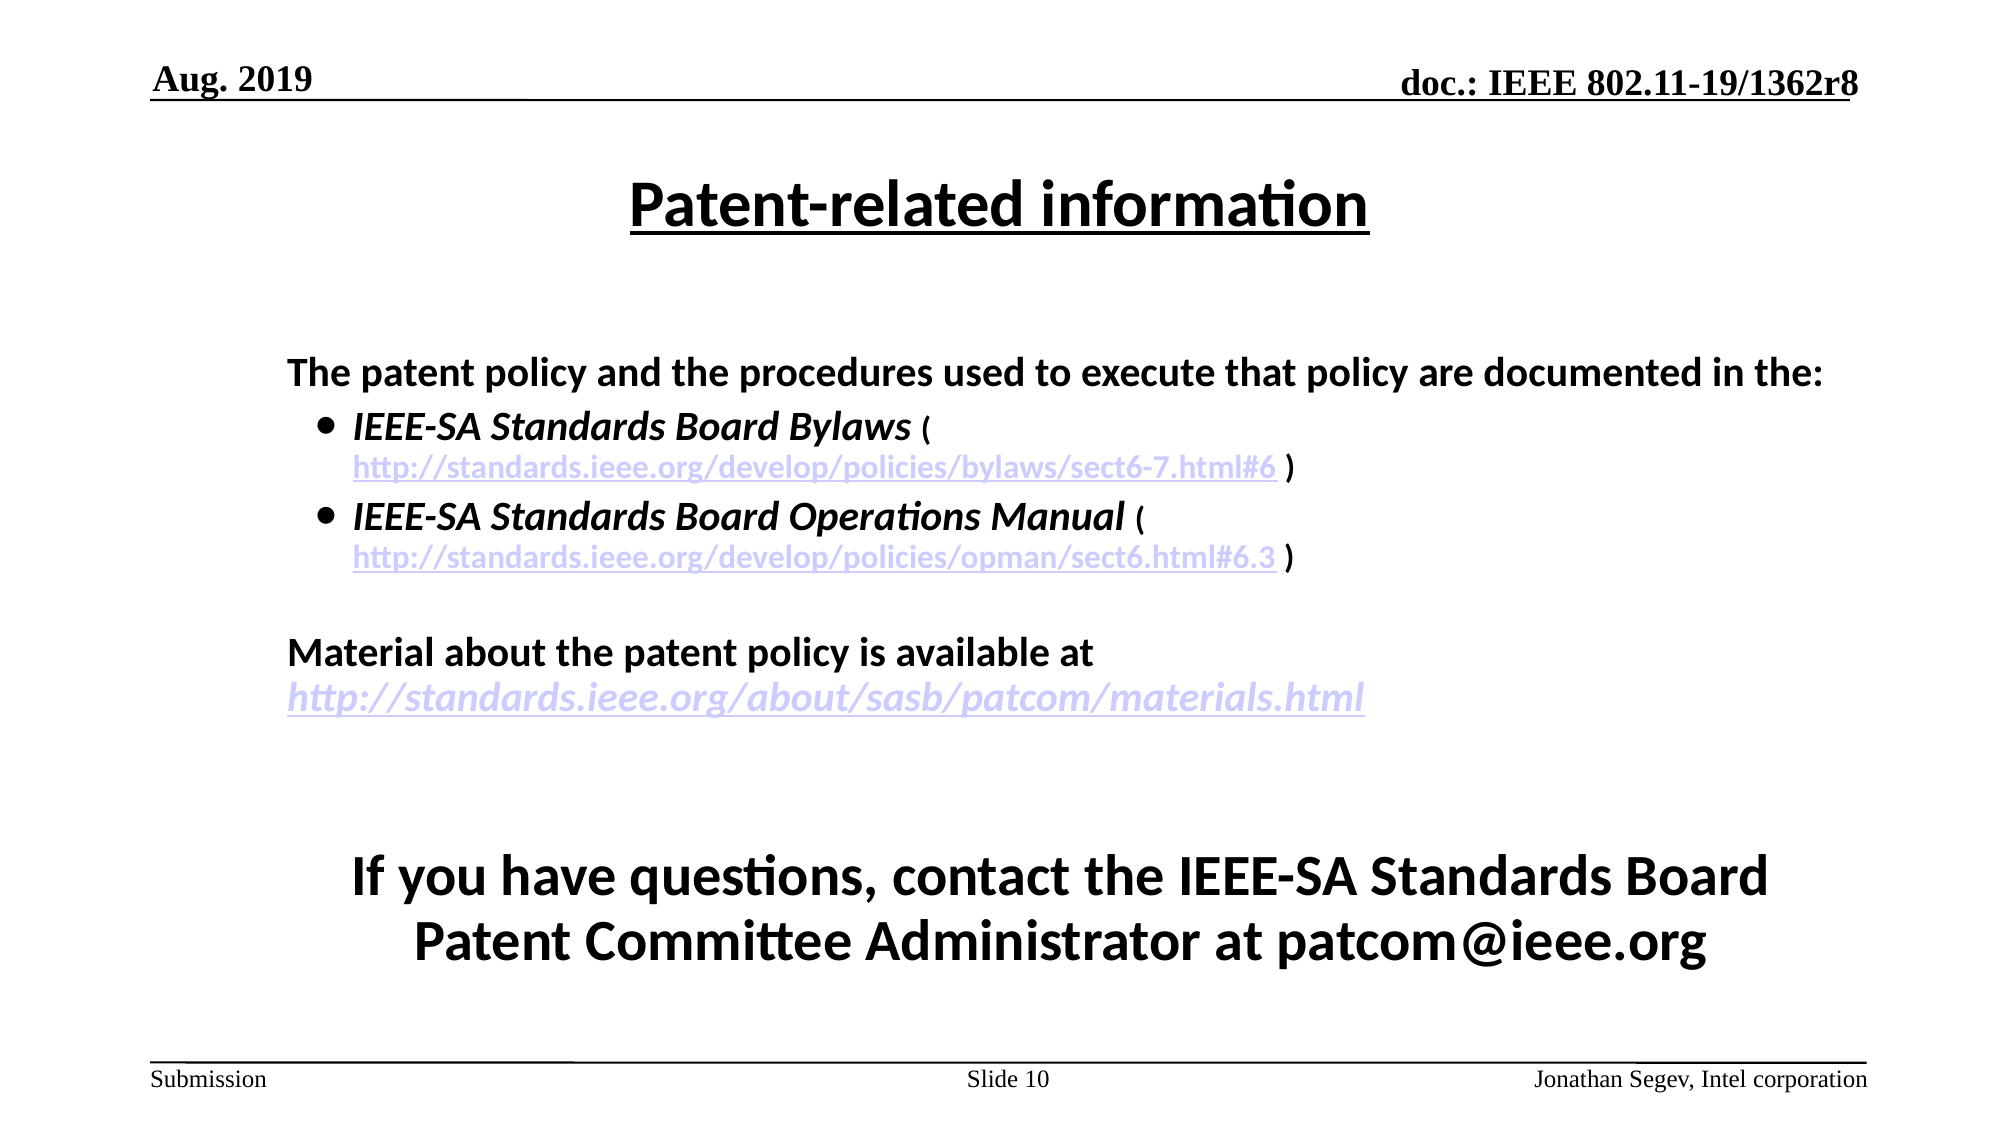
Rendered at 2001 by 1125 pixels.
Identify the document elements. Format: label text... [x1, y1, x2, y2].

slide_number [152, 54, 563, 100]
title Patent-related information [149, 112, 1850, 288]
slide_number Slide 10 [950, 1061, 1067, 1123]
footer Jonathan Segev, Intel corporation [1171, 1061, 1869, 1093]
list The patent policy and the procedures used to execute that policy are documented in the: IEEE-SA Standards Board Bylaws (http://standards.ieee.org/develop/policies/bylaws/sect6-7.html#6 ) IEEE-SA Standards Board Operations Manual (http://standards.ieee.org/develop/policies/opman/sect6.html#6.3 ) Material about the patent policy is available at http://standards.ieee.org/about/sasb/patcom/materials.html If you have questions, contact the IEEE-SA Standards Board Patent Committee Administrator at patcom@ieee.org [149, 324, 1850, 1000]
